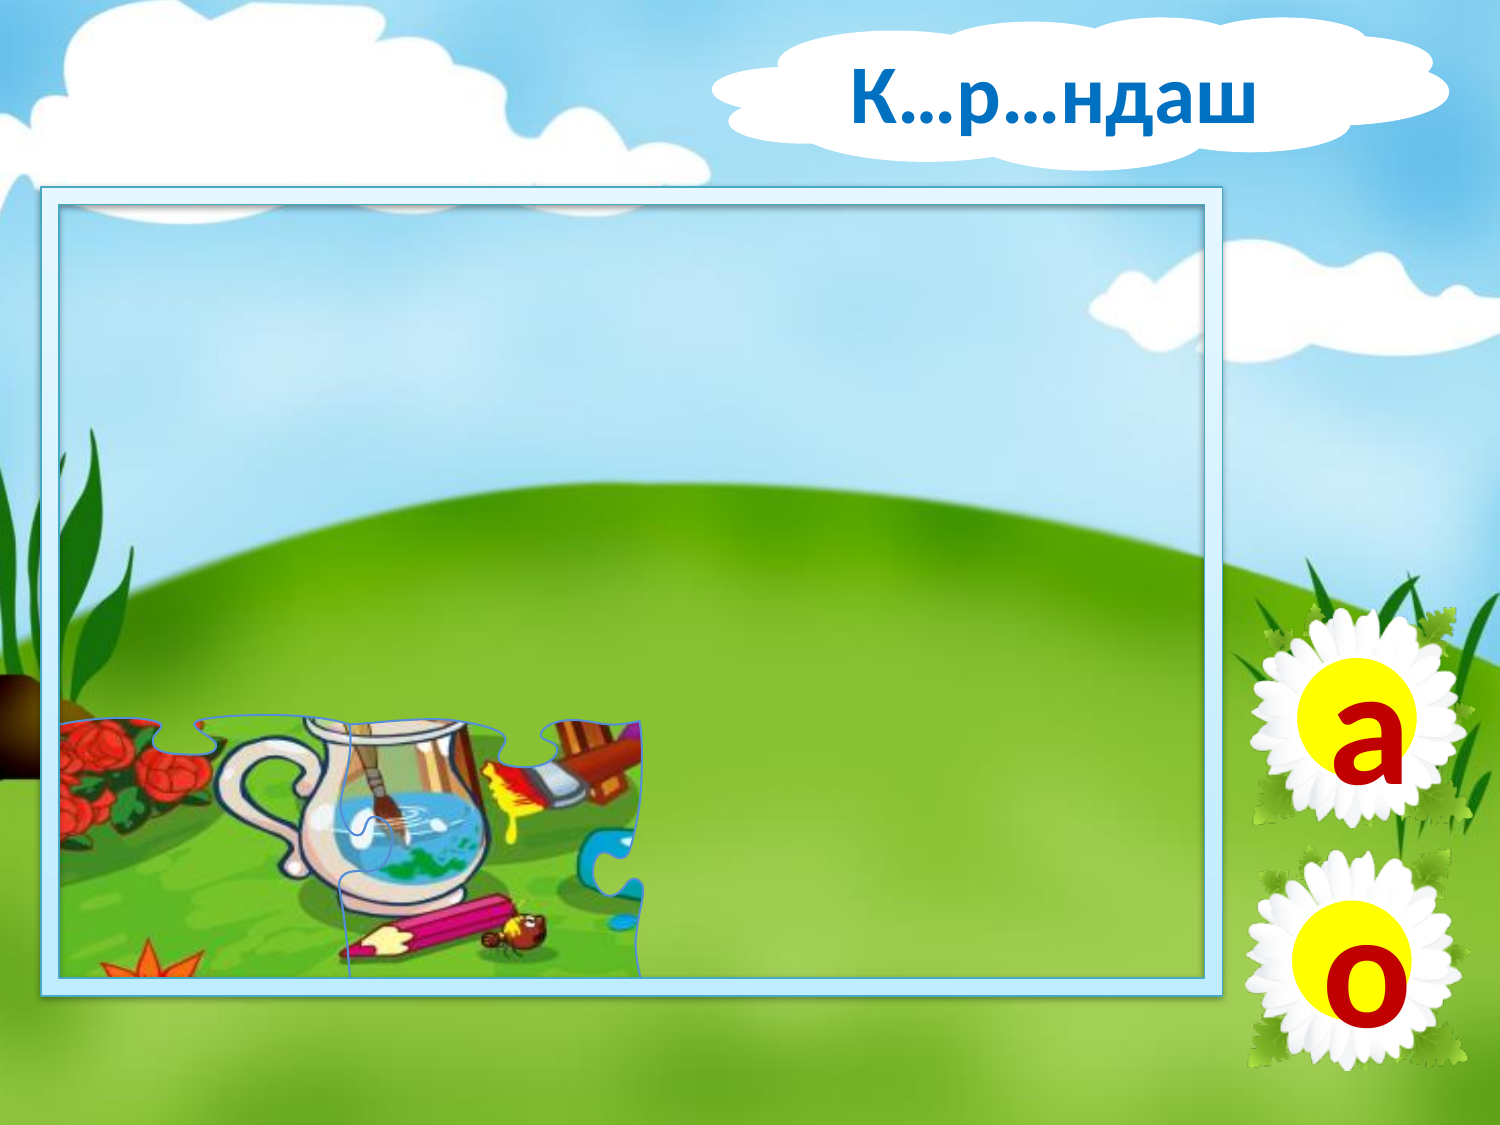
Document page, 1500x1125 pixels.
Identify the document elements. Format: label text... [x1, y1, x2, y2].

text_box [1249, 603, 1475, 828]
text_box [64, 714, 393, 975]
text_box [340, 719, 644, 975]
text_box [40, 186, 1223, 997]
picture [0, 0, 1500, 1125]
text_box К…р…ндаш [711, 17, 1450, 171]
